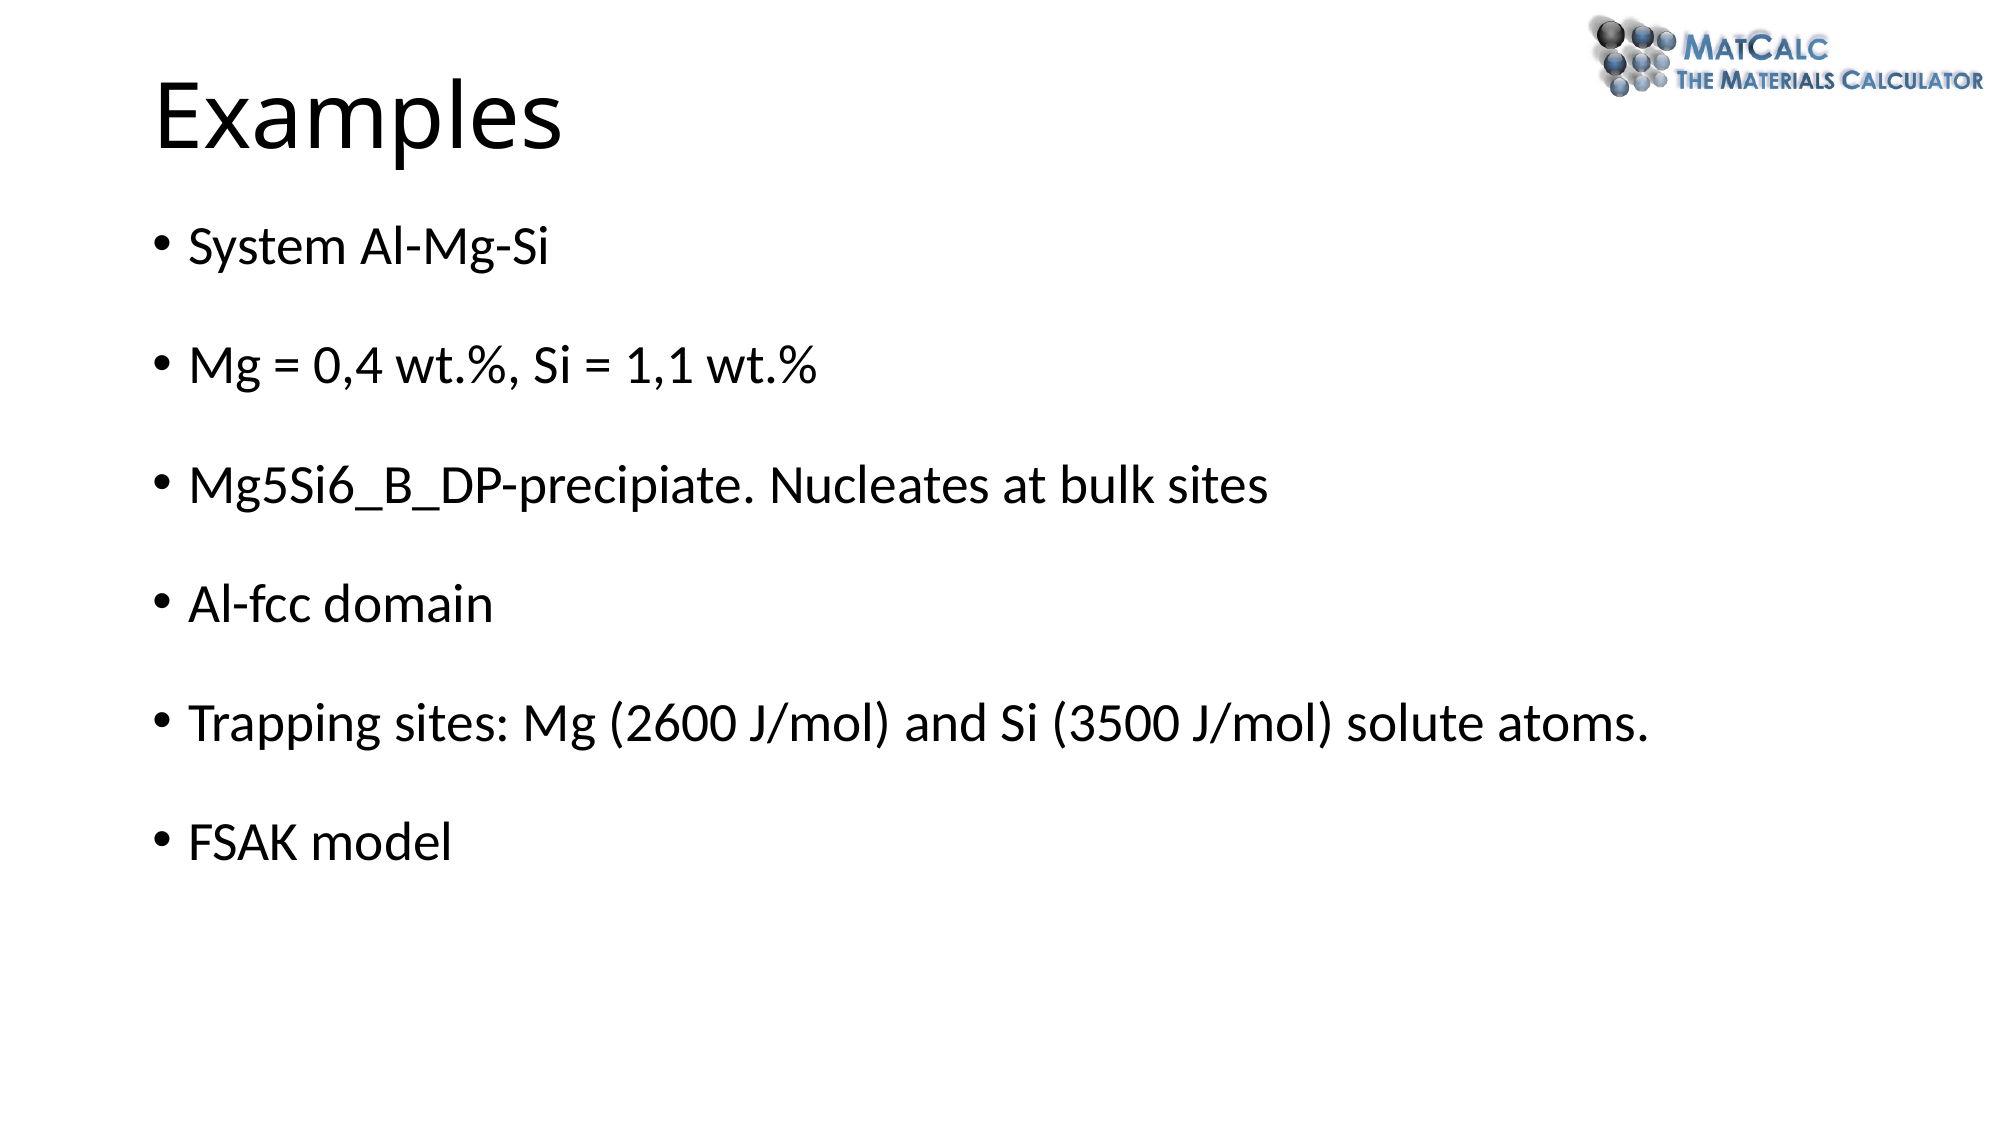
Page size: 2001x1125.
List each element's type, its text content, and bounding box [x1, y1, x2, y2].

title Examples [137, 9, 1863, 168]
list System Al-Mg-Si Mg = 0,4 wt.%, Si = 1,1 wt.% Mg5Si6_B_DP-precipiate. Nucleates at bulk sites Al-fcc domain Trapping sites: Mg (2600 J/mol) and Si (3500 J/mol) solute atoms. FSAK model [137, 168, 1863, 883]
picture [1863, 12, 1988, 107]
